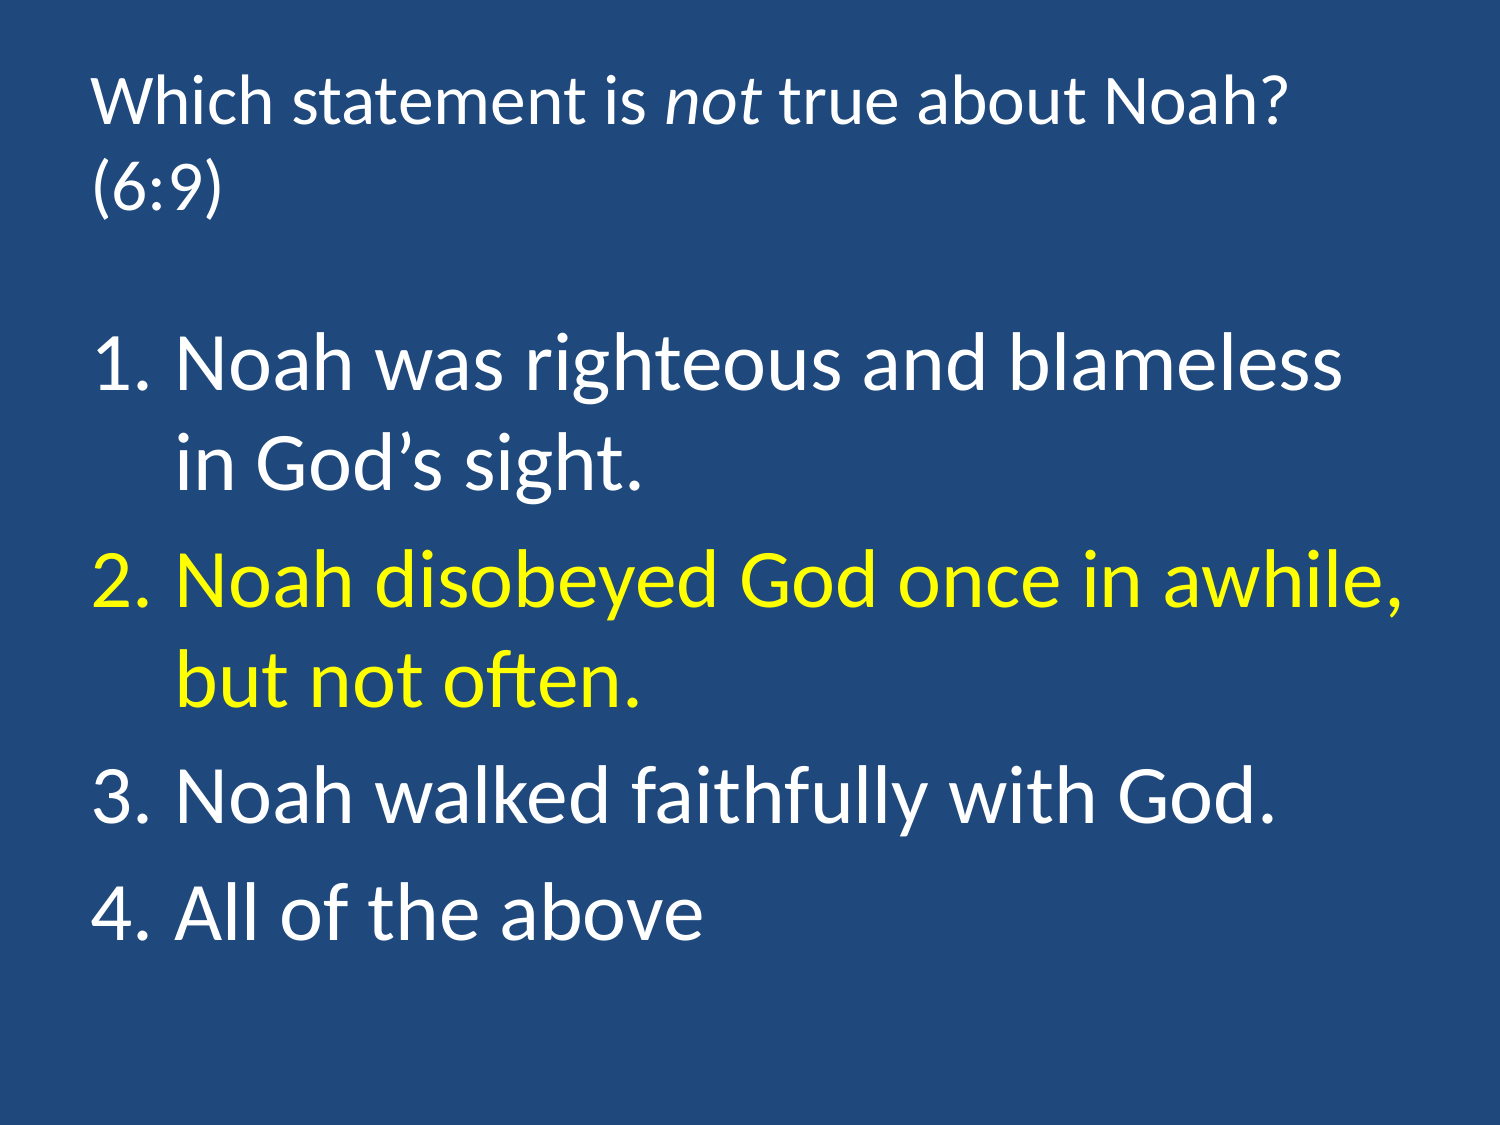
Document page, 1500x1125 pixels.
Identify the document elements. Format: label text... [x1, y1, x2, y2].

list Noah was righteous and blameless in God’s sight. Noah disobeyed God once in awhile, but not often. Noah walked faithfully with God. All of the above [75, 299, 1425, 1005]
title Which statement is not true about Noah? (6:9) [75, 45, 1425, 233]
